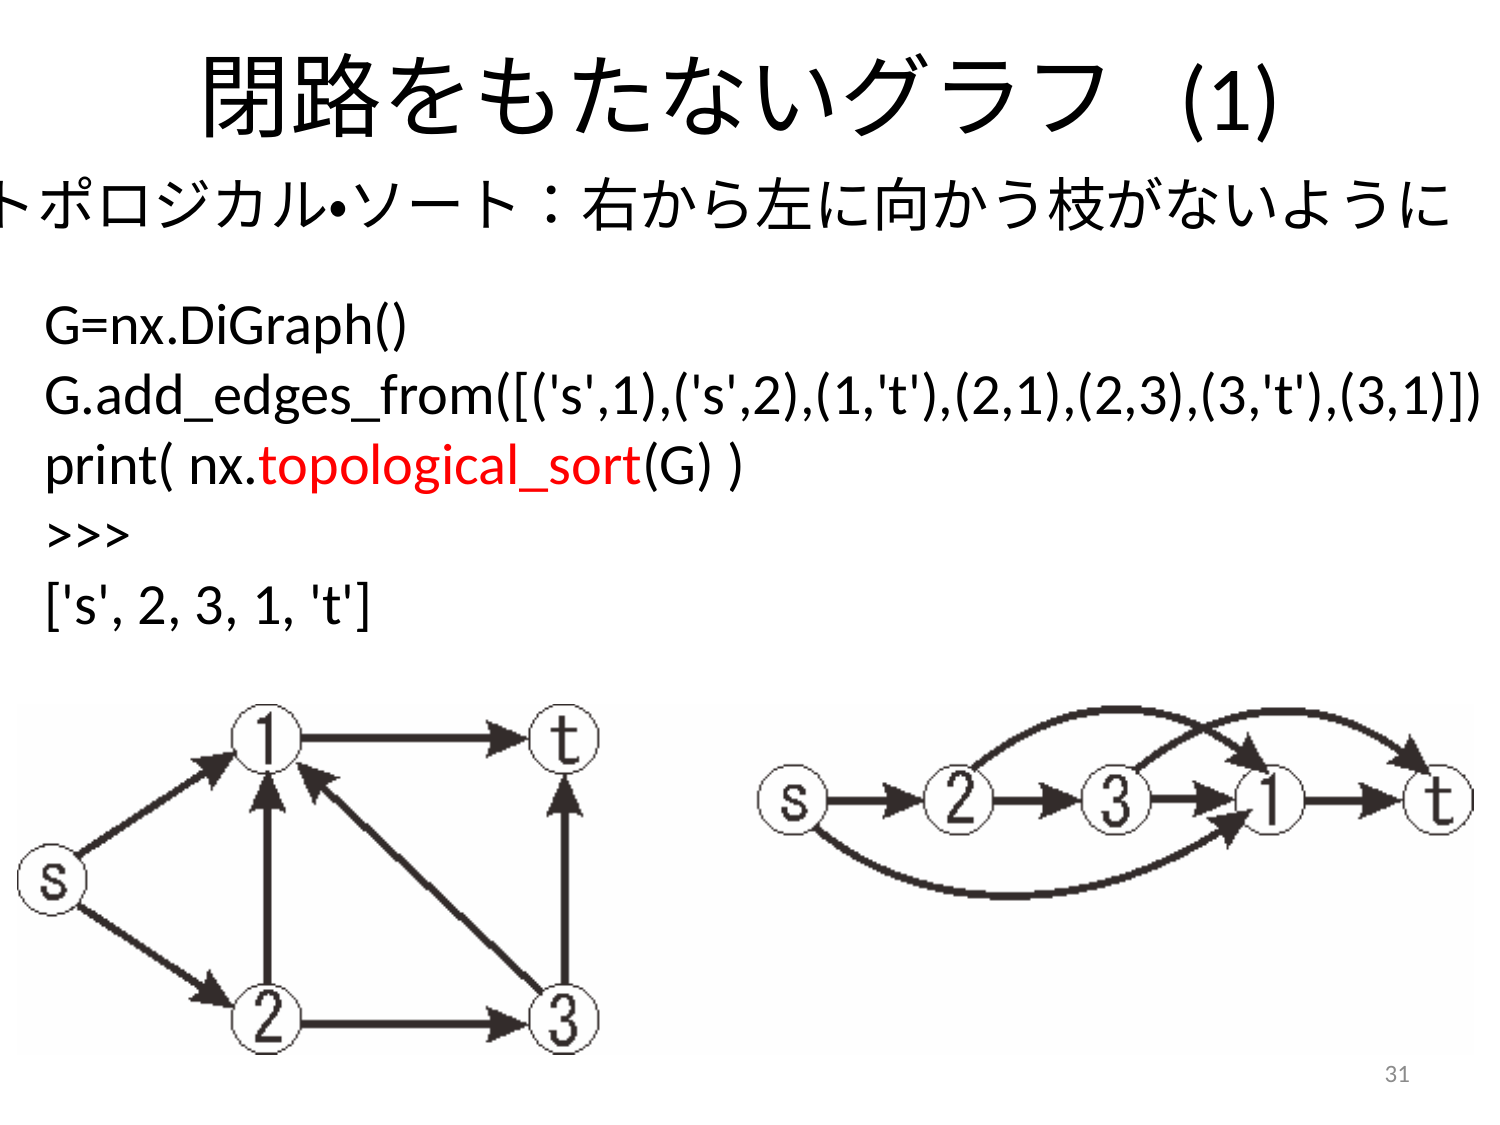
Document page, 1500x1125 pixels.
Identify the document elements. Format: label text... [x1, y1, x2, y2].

text_box トポロジカル・ソート：右から左に向かう枝がないように [0, 160, 1469, 246]
title 閉路をもたないグラフ (1) [64, 0, 1415, 160]
picture [17, 703, 1474, 1055]
text_box G=nx.DiGraph() G.add_edges_from([('s',1),('s',2),(1,'t'),(2,1),(2,3),(3,'t'),(3,1)]) print( nx.topological_sort(G) ) >>> ['s', 2, 3, 1, 't'] [29, 278, 1500, 724]
slide_number 31 [1074, 1062, 1425, 1103]
